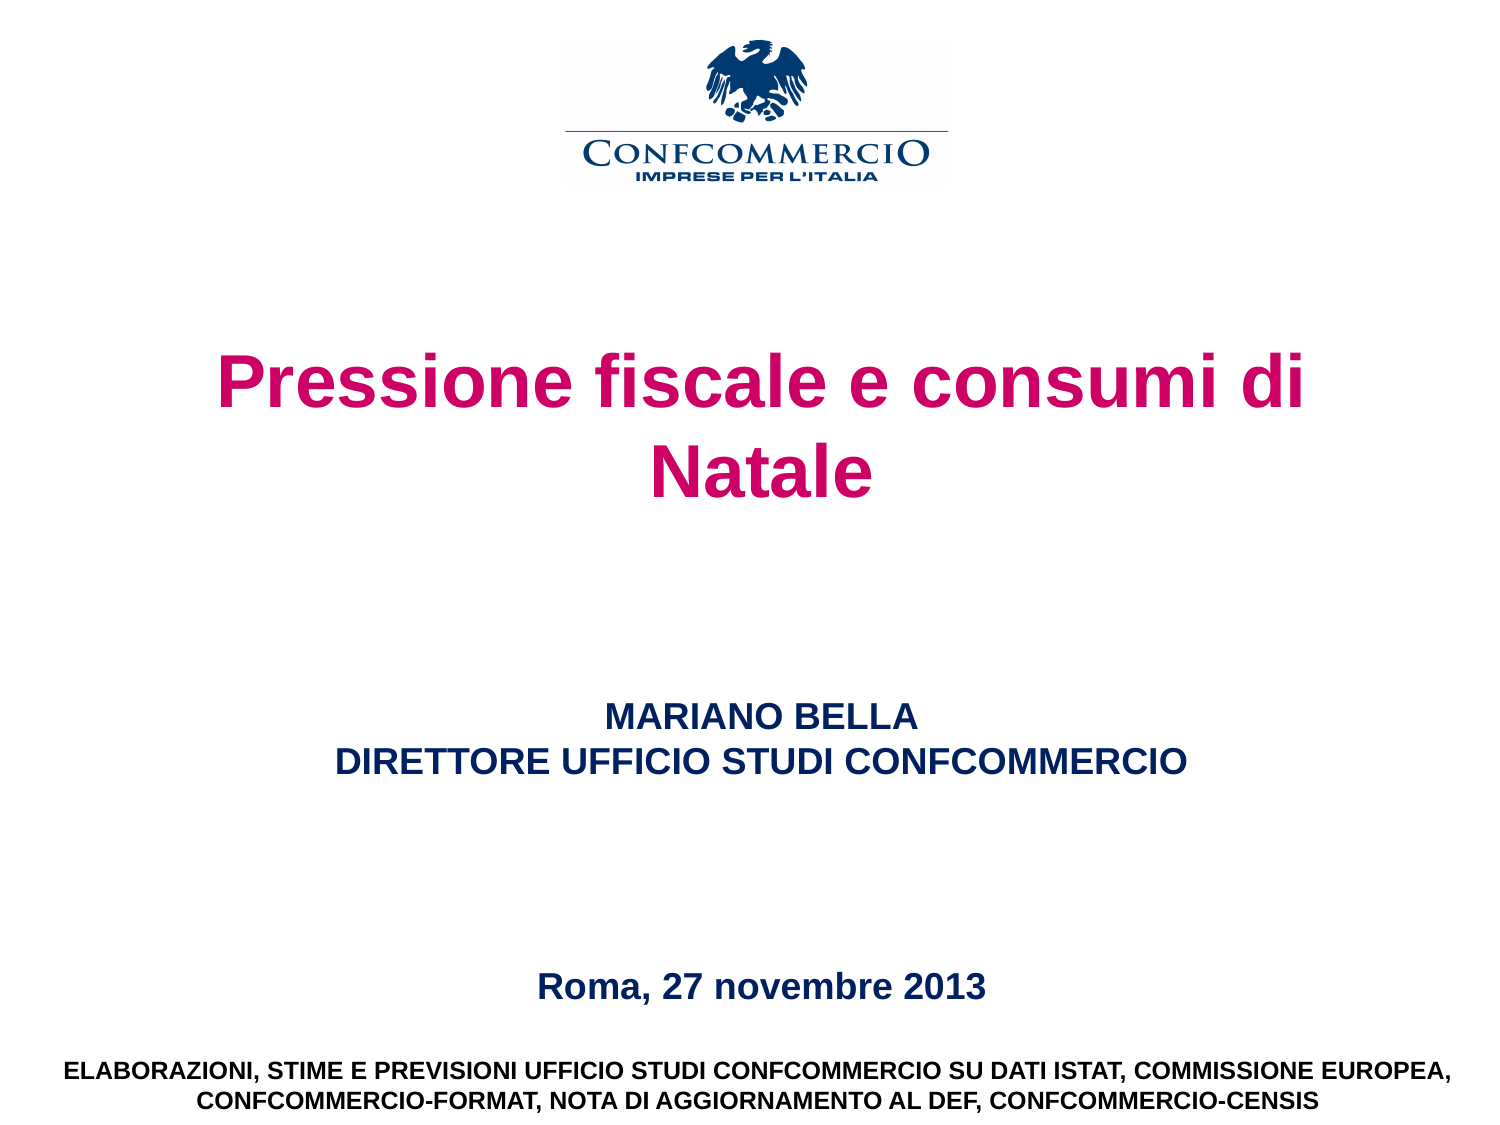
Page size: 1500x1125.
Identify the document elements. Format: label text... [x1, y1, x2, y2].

text_box Pressione fiscale e consumi di Natale MARIANO BELLA DIRETTORE UFFICIO STUDI CONFCOMMERCIO Roma, 27 novembre 2013 [100, 245, 1424, 1015]
text_box ELABORAZIONI, STIME E PREVISIONI UFFICIO STUDI CONFCOMMERCIO SU DATI ISTAT, COMMISSIONE EUROPEA, CONFCOMMERCIO-FORMAT, NOTA DI AGGIORNAMENTO AL DEF, CONFCOMMERCIO-CENSIS [17, 1046, 1500, 1122]
picture [562, 37, 951, 188]
